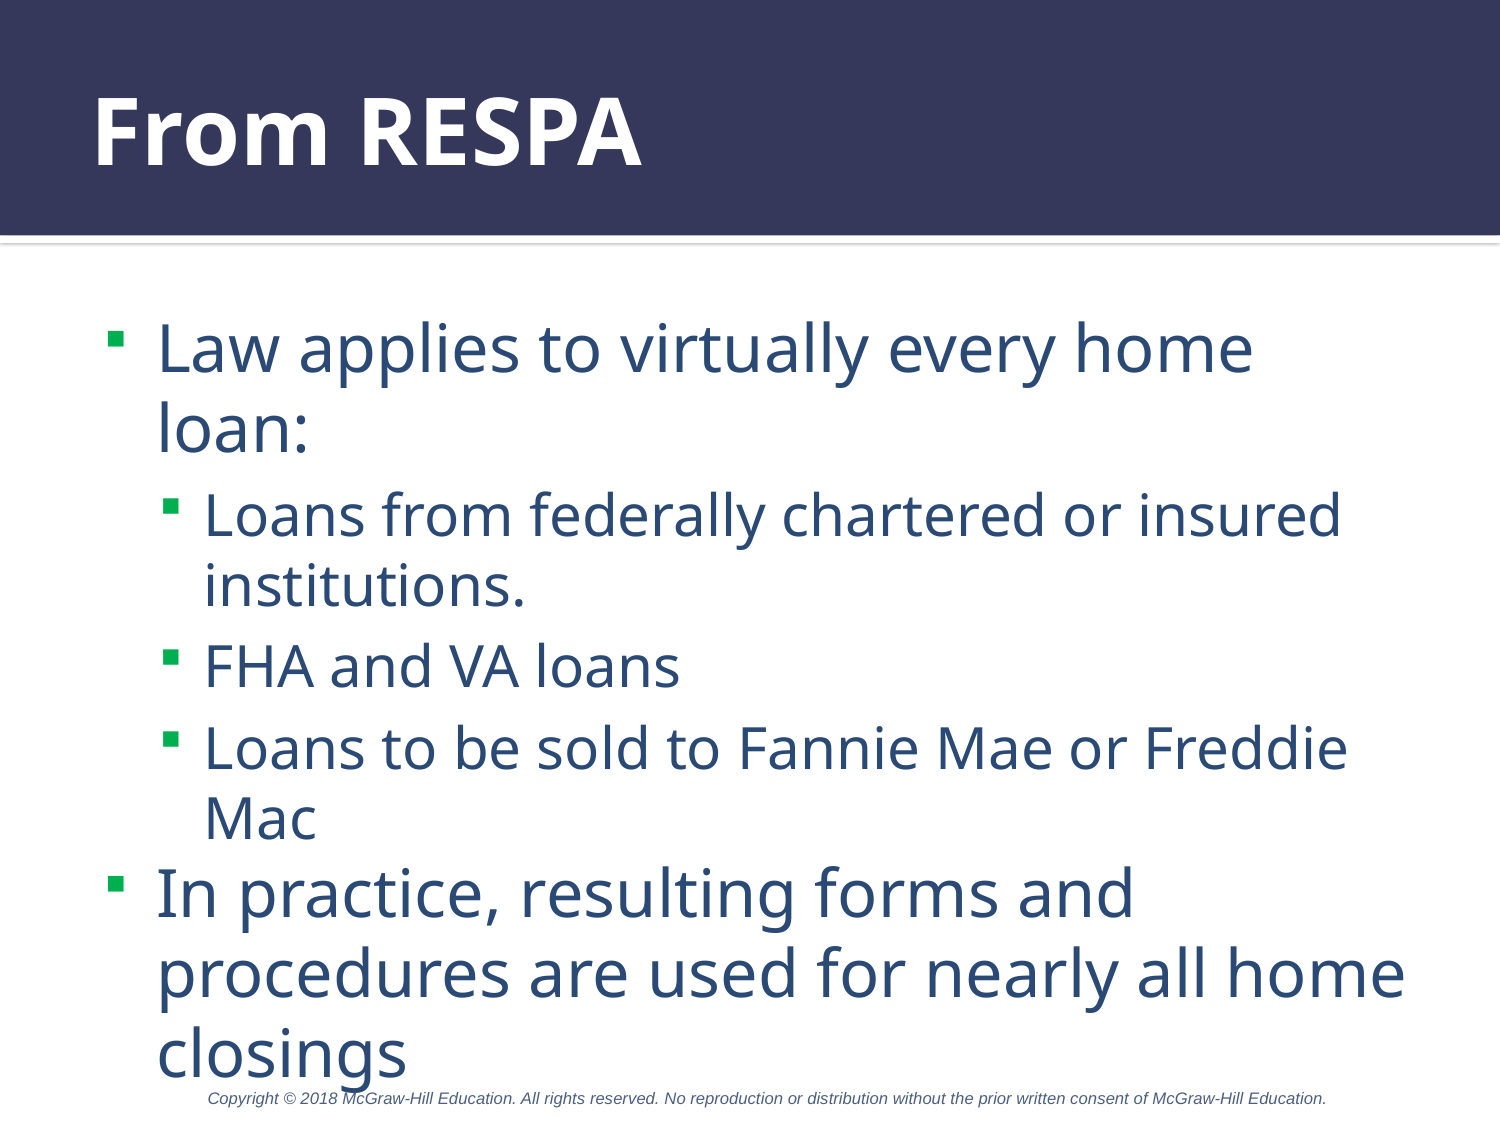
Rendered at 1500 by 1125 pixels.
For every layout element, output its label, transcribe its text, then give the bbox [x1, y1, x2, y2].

list Law applies to virtually every home loan: Loans from federally chartered or insured institutions. FHA and VA loans Loans to be sold to Fannie Mae or Freddie Mac In practice, resulting forms and procedures are used for nearly all home closings [75, 291, 1425, 1050]
title From RESPA [75, 25, 1425, 231]
footer Copyright © 2018 McGraw-Hill Education. All rights reserved. No reproduction or distribution without the prior written consent of McGraw-Hill Education. [200, 1062, 1337, 1108]
